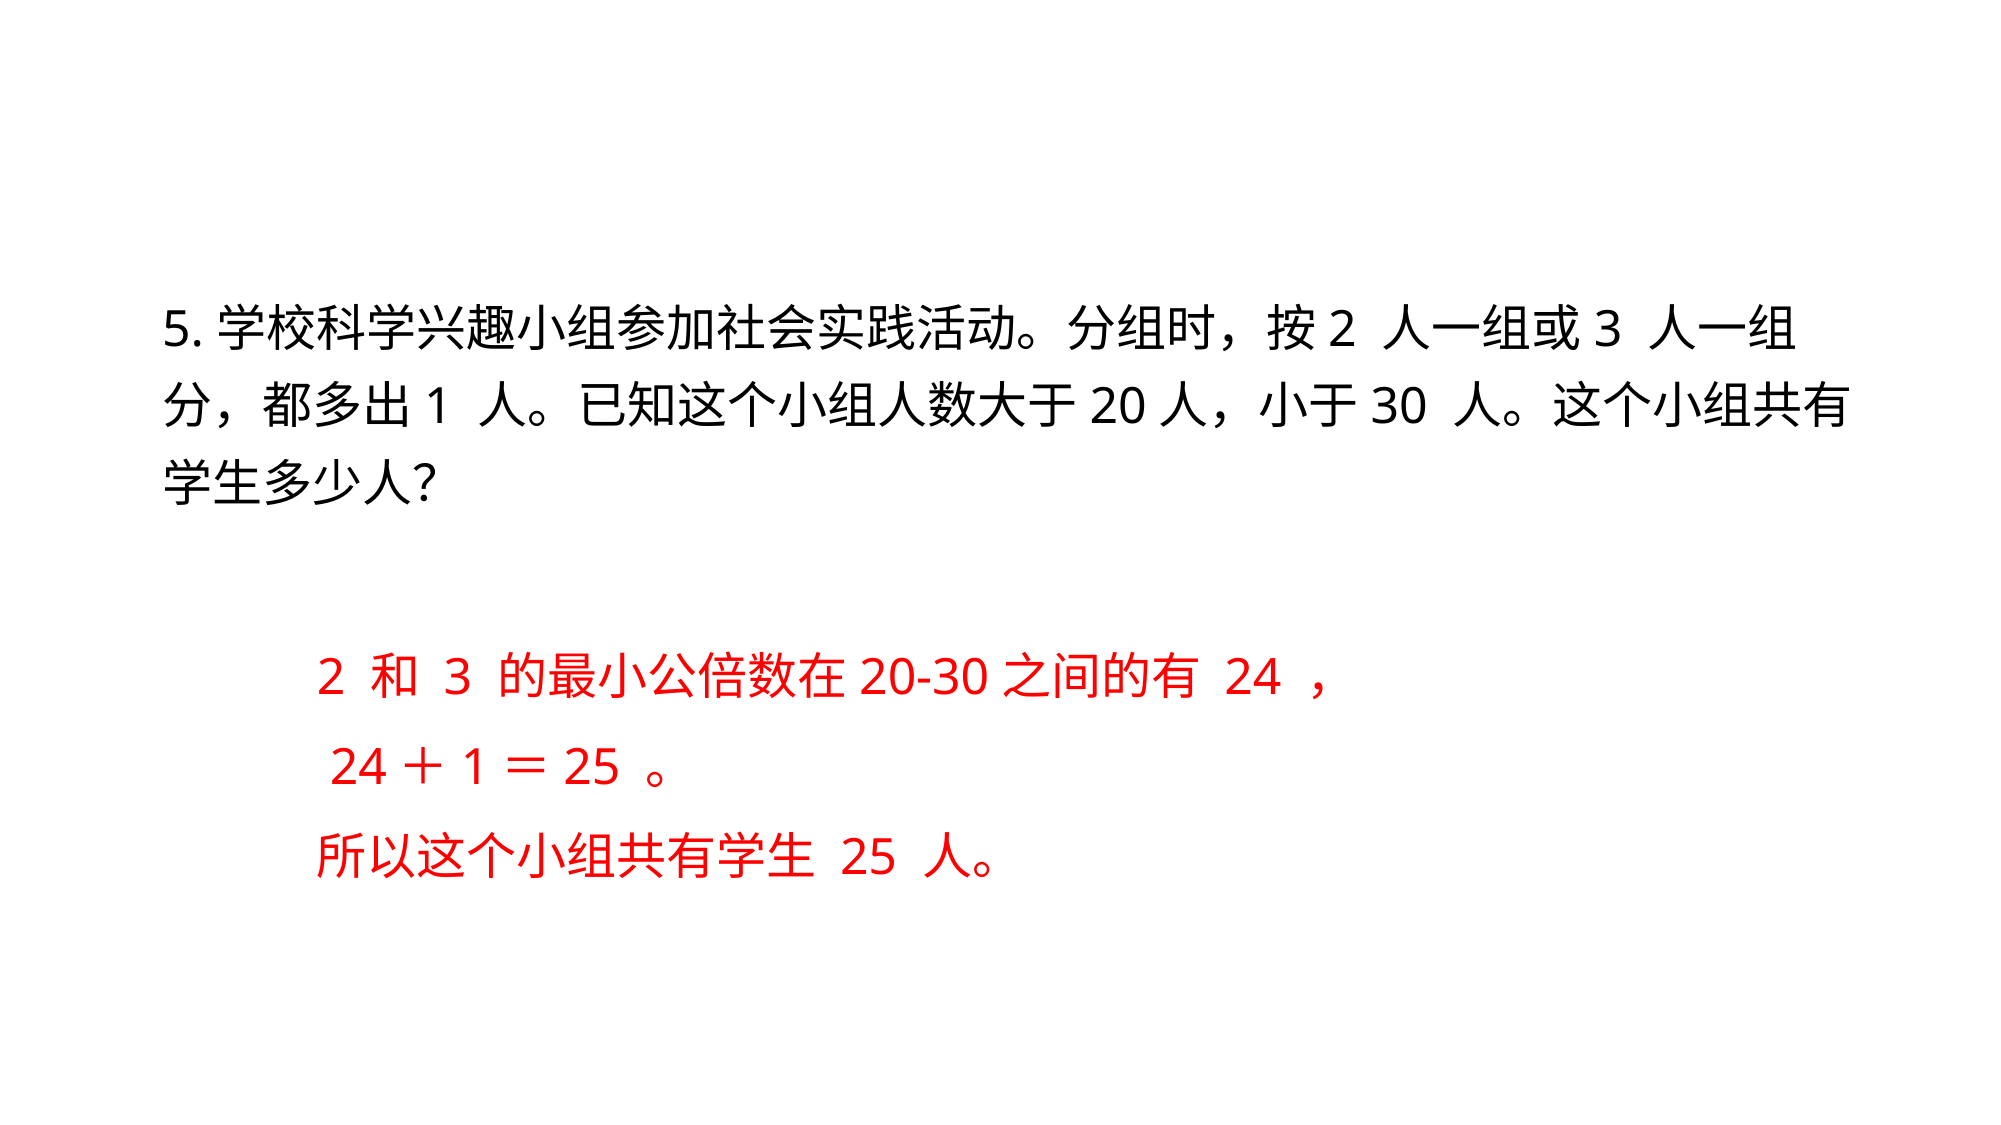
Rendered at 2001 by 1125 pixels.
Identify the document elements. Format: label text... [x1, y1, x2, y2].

text_box 5.学校科学兴趣小组参加社会实践活动。分组时，按2 人一组或3 人一组 分，都多出1 人。已知这个小组人数大于20人，小于30 人。这个小组共有 学生多少人？ [147, 270, 1890, 520]
text_box 2 和 3 的最小公倍数在20-30之间的有 24 ， 24＋1＝25 。 所以这个小组共有学生 25 人。 [302, 607, 1811, 892]
